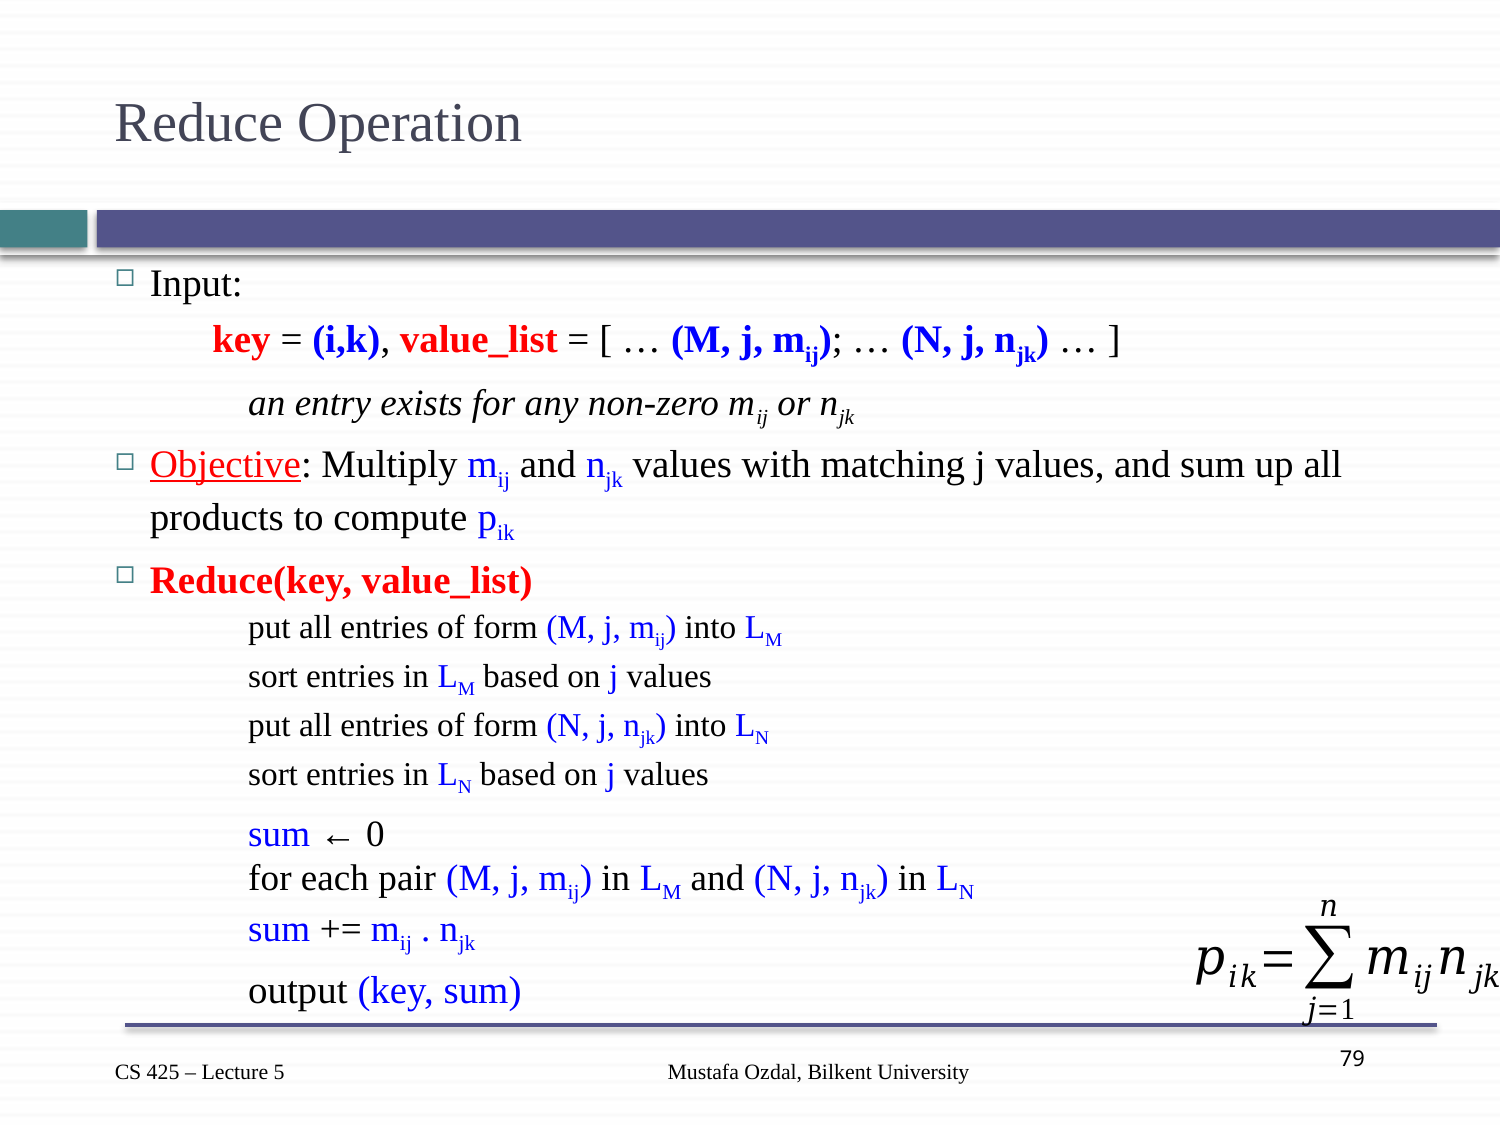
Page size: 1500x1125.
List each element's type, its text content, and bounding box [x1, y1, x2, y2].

footer Mustafa Ozdal, Bilkent University [387, 1050, 1250, 1101]
list Input: key = (i,k), value_list = [ … (M, j, mij); … (N, j, njk) … ] an entry exists for any non-zero mij or njk Objective: Multiply mij and njk values with matching j values, and sum up all products to compute pik Reduce(key, value_list) put all entries of form (M, j, mij) into LM sort entries in LM based on j values put all entries of form (N, j, njk) into LN sort entries in LN based on j values sum ← 0 for each pair (M, j, mij) in LM and (N, j, njk) in LN sum += mij . njk output (key, sum) [99, 249, 1438, 1025]
title Reduce Operation [99, 37, 1438, 200]
